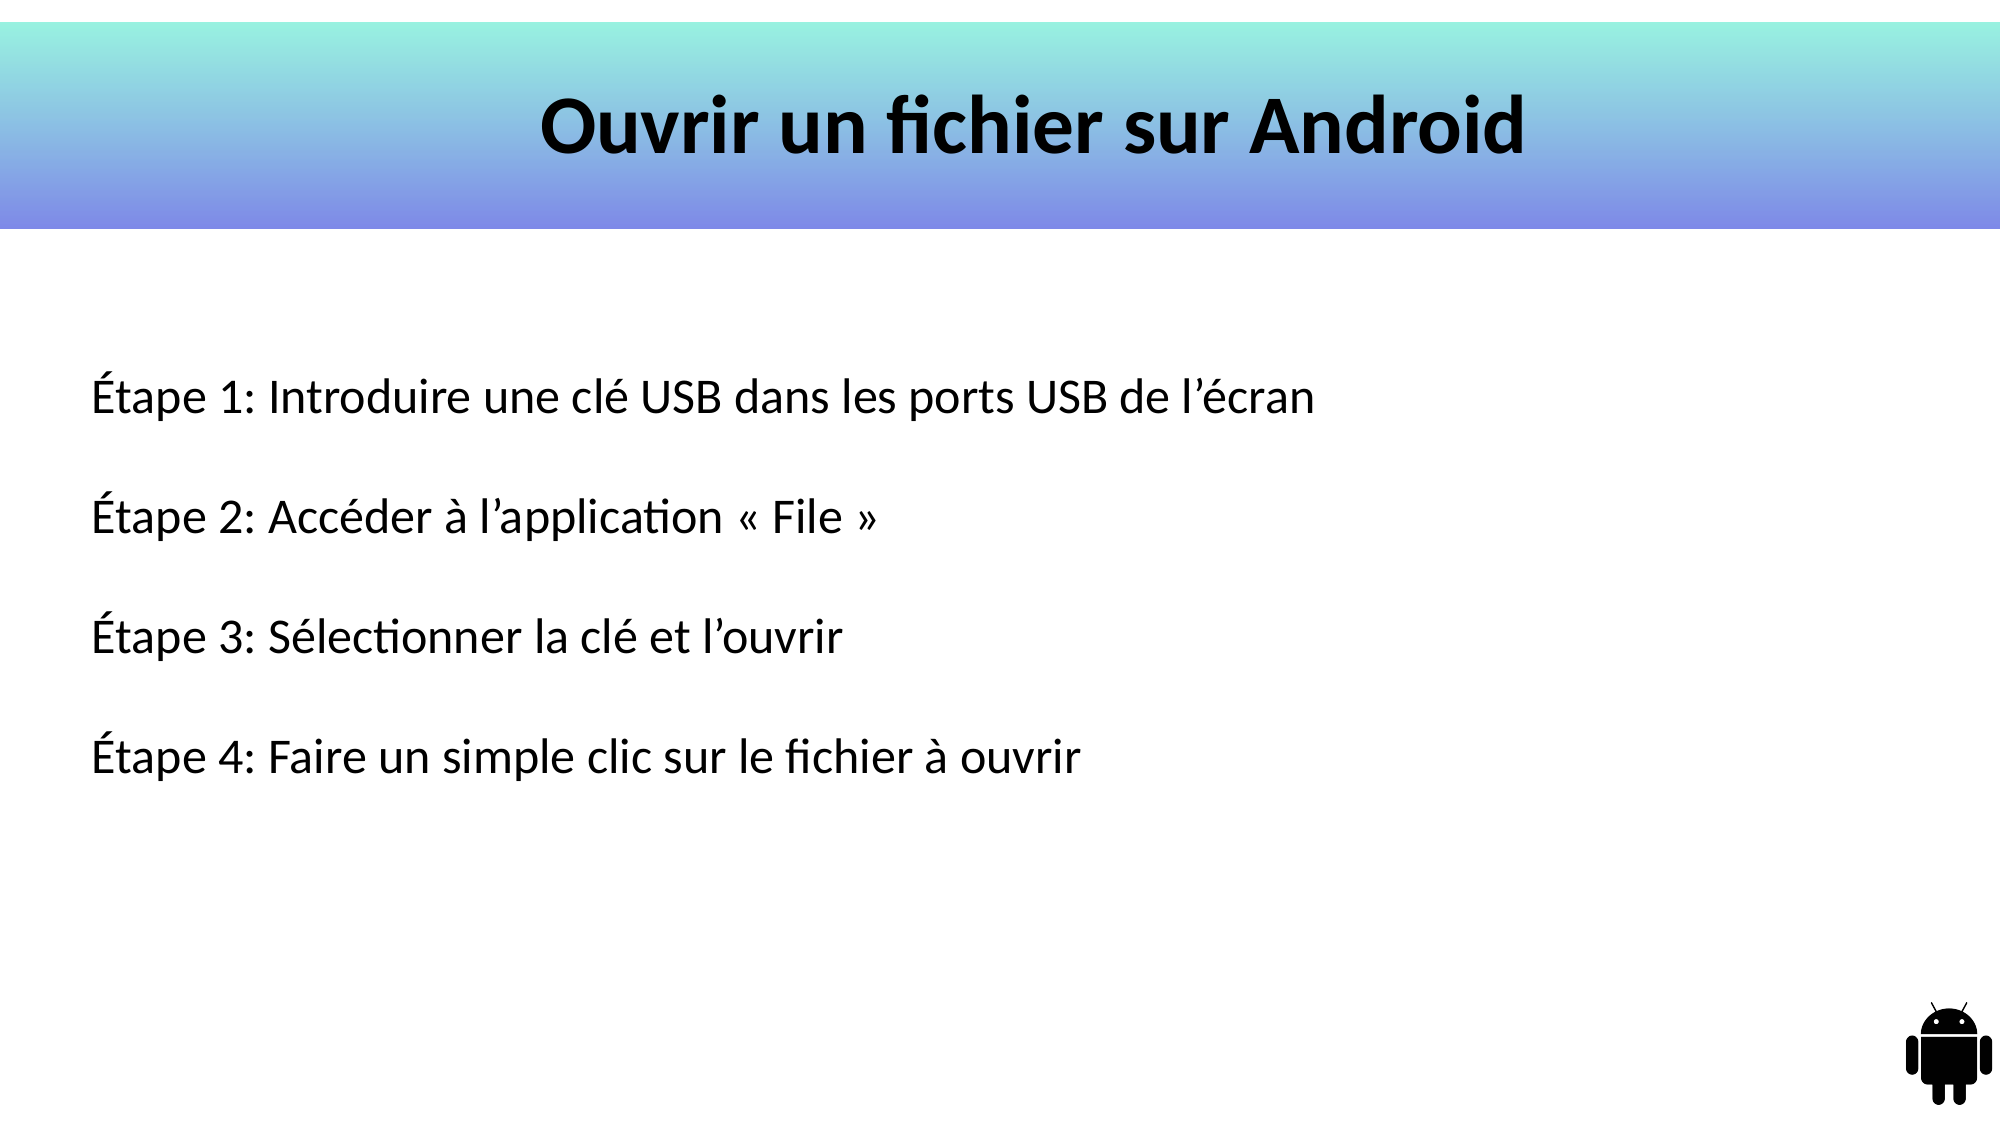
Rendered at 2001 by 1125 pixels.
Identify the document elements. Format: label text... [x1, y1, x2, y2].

text_box Ouvrir un fichier sur Android [540, 70, 1697, 181]
text_box Étape 1: Introduire une clé USB dans les ports USB de l’écran Étape 2: Accéder à l’application « File » Étape 3: Sélectionner la clé et l’ouvrir Étape 4: Faire un simple clic sur le fichier à ouvrir [76, 356, 1923, 792]
picture [1898, 1002, 2000, 1105]
text_box [0, 22, 2000, 229]
